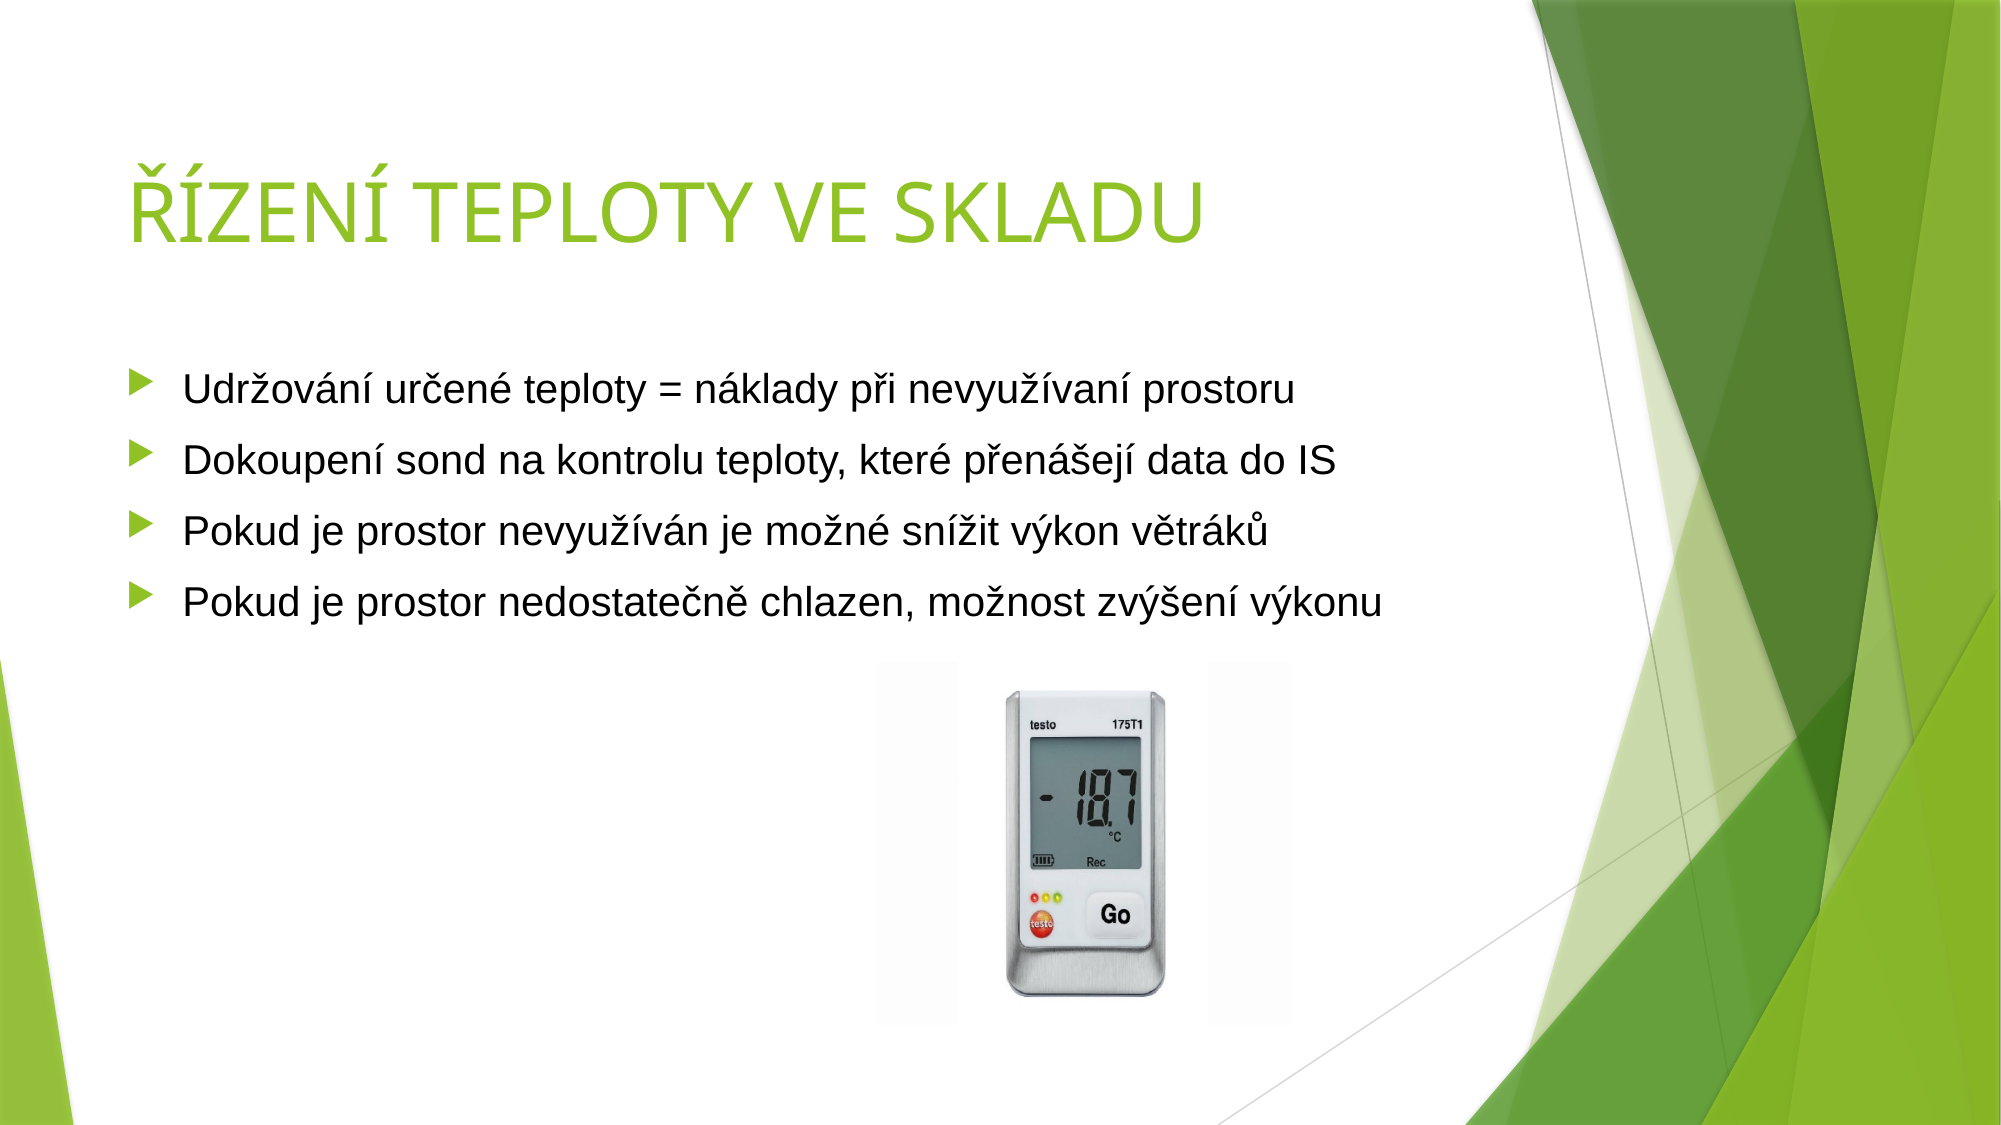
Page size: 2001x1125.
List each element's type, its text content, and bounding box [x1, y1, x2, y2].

list Udržování určené teploty = náklady při nevyužívaní prostoru Dokoupení sond na kontrolu teploty, které přenášejí data do IS Pokud je prostor nevyužíván je možné snížit výkon větráků Pokud je prostor nedostatečně chlazen, možnost zvýšení výkonu [111, 354, 1522, 992]
picture [875, 660, 1293, 1026]
title ŘÍZENÍ TEPLOTY VE SKLADU [111, 151, 1522, 317]
